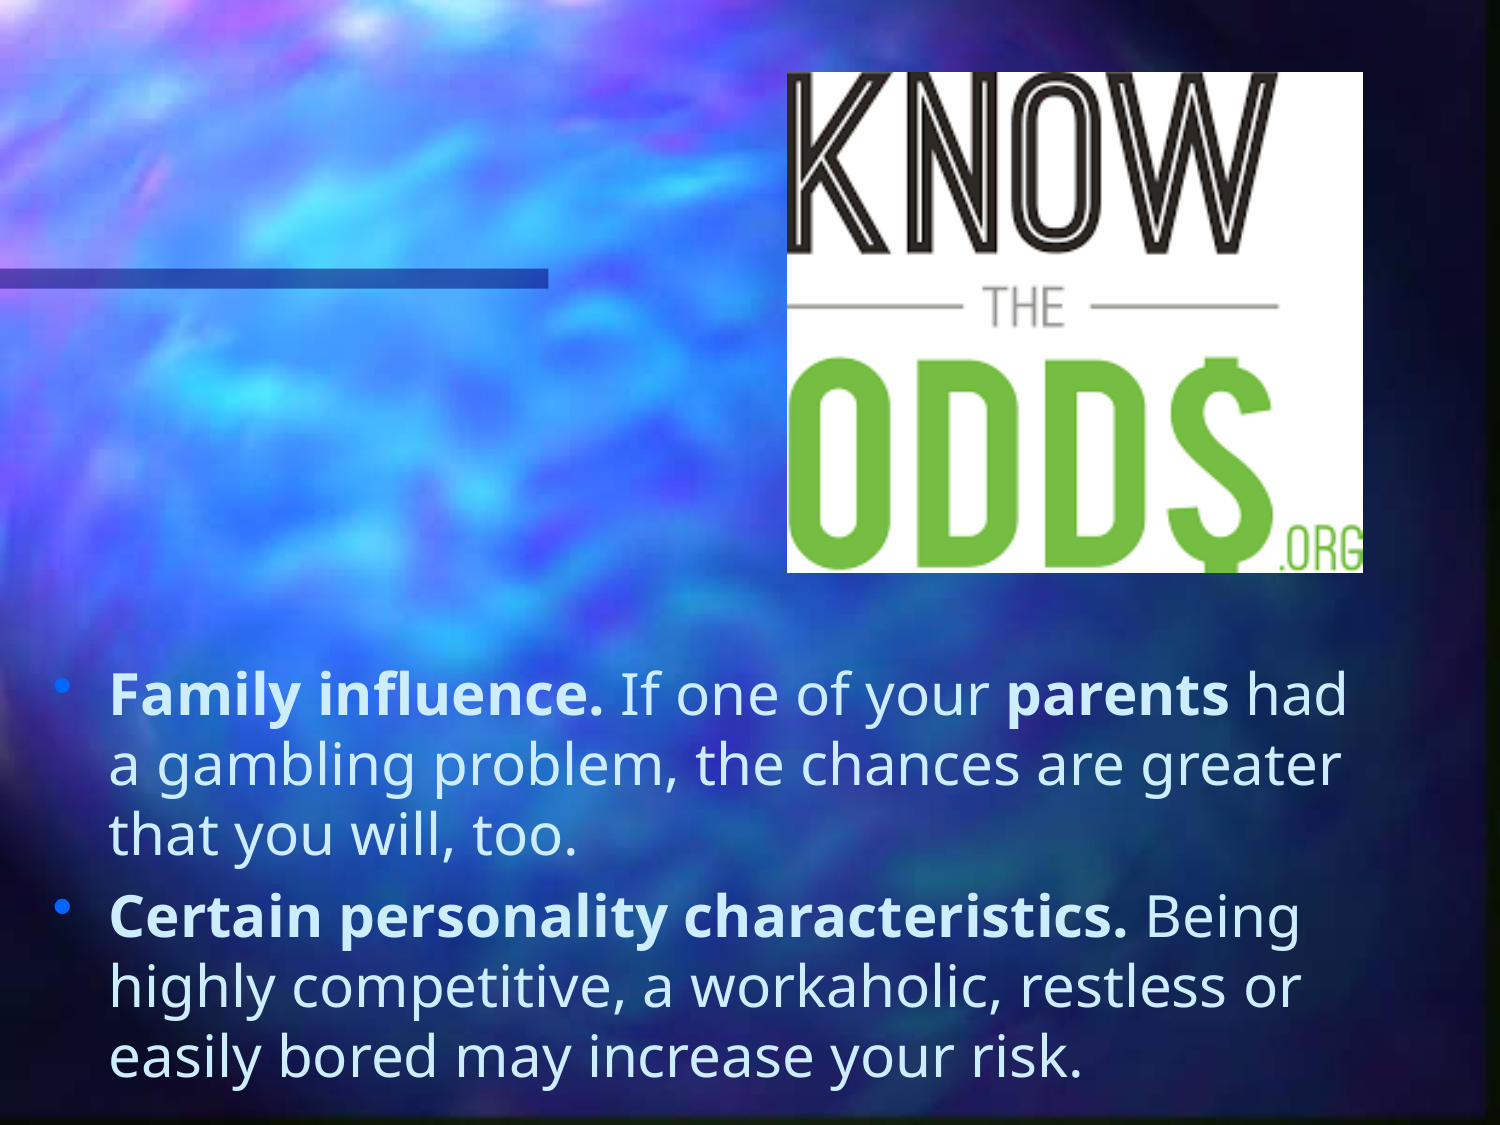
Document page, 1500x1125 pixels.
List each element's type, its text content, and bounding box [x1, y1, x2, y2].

list Family influence. If one of your parents had a gambling problem, the chances are greater that you will, too. Certain personality characteristics. Being highly competitive, a workaholic, restless or easily bored may increase your risk. [37, 650, 1388, 1125]
picture [0, 0, 1500, 1125]
